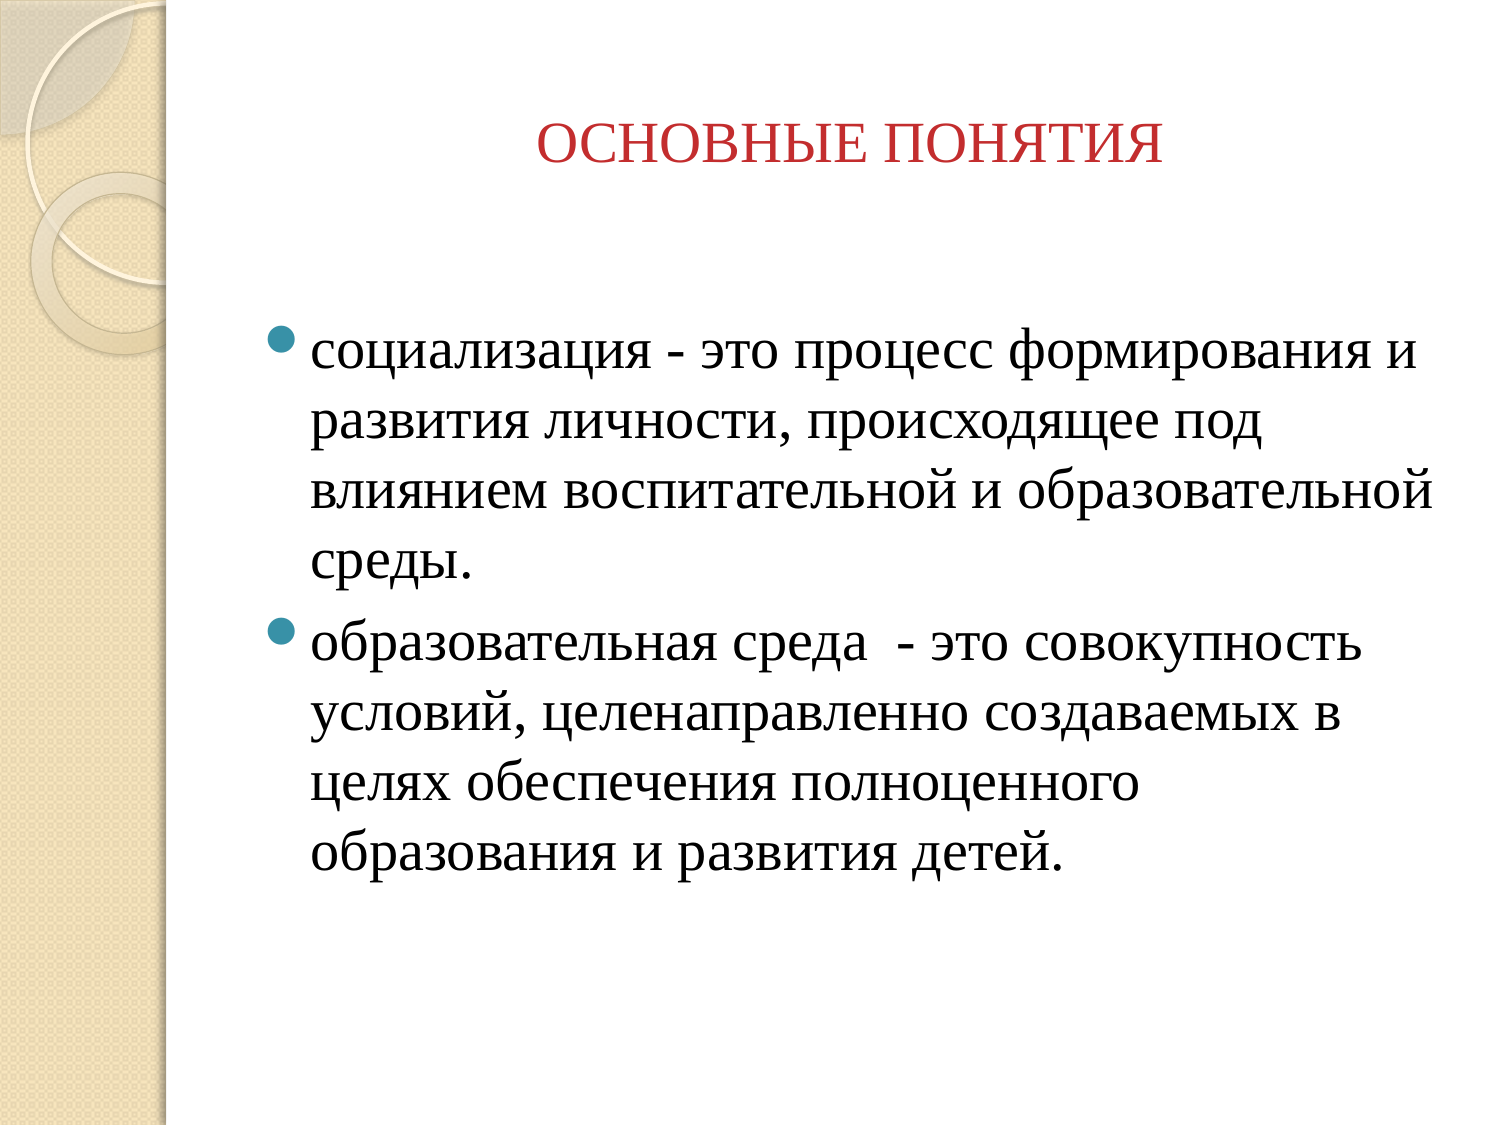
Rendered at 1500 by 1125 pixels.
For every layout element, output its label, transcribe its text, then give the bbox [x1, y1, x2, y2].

title ОСНОВНЫЕ ПОНЯТИЯ [235, 45, 1466, 233]
list социализация - это процесс формирования и развития личности, происходящее под влиянием воспитательной и образовательной среды. образовательная среда - это совокупность условий, целенаправленно создаваемых в целях обеспечения полноценного образования и развития детей. [235, 302, 1466, 1026]
